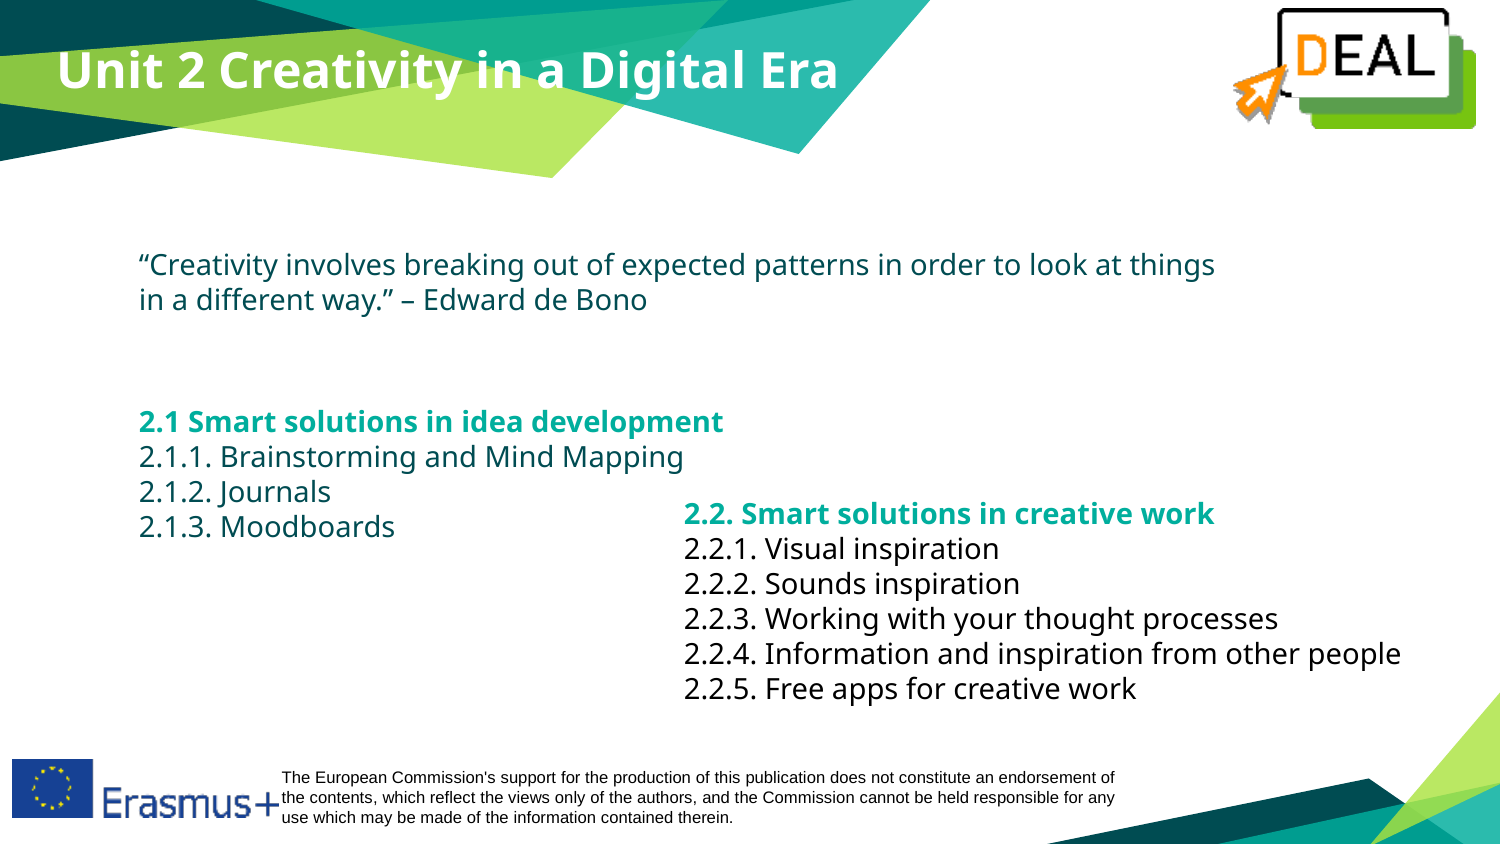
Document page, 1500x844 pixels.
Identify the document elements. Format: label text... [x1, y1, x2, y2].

text_box Unit 2 Creativity in a Digital Era [41, 31, 868, 107]
text_box 2.2. Smart solutions in creative work ​ 2.2.1. Visual inspiration 2.2.2. Sounds inspiration 2.2.3. Working with your thought processes 2.2.4. Information and inspiration from other people 2.2.5. Free apps for creative work ​ ​ [669, 487, 1420, 783]
text_box 2.1 Smart solutions in idea development ​ 2.1.1. Brainstorming and Mind Mapping 2.1.2. Journals 2.1.3. Moodboards ​ [124, 395, 875, 586]
text_box ​ “Creativity involves breaking out of expected patterns in order to look at things in a different way.” – Edward de Bono​ ​ ​ [124, 203, 1238, 429]
picture [1232, 8, 1476, 129]
picture [12, 759, 279, 818]
